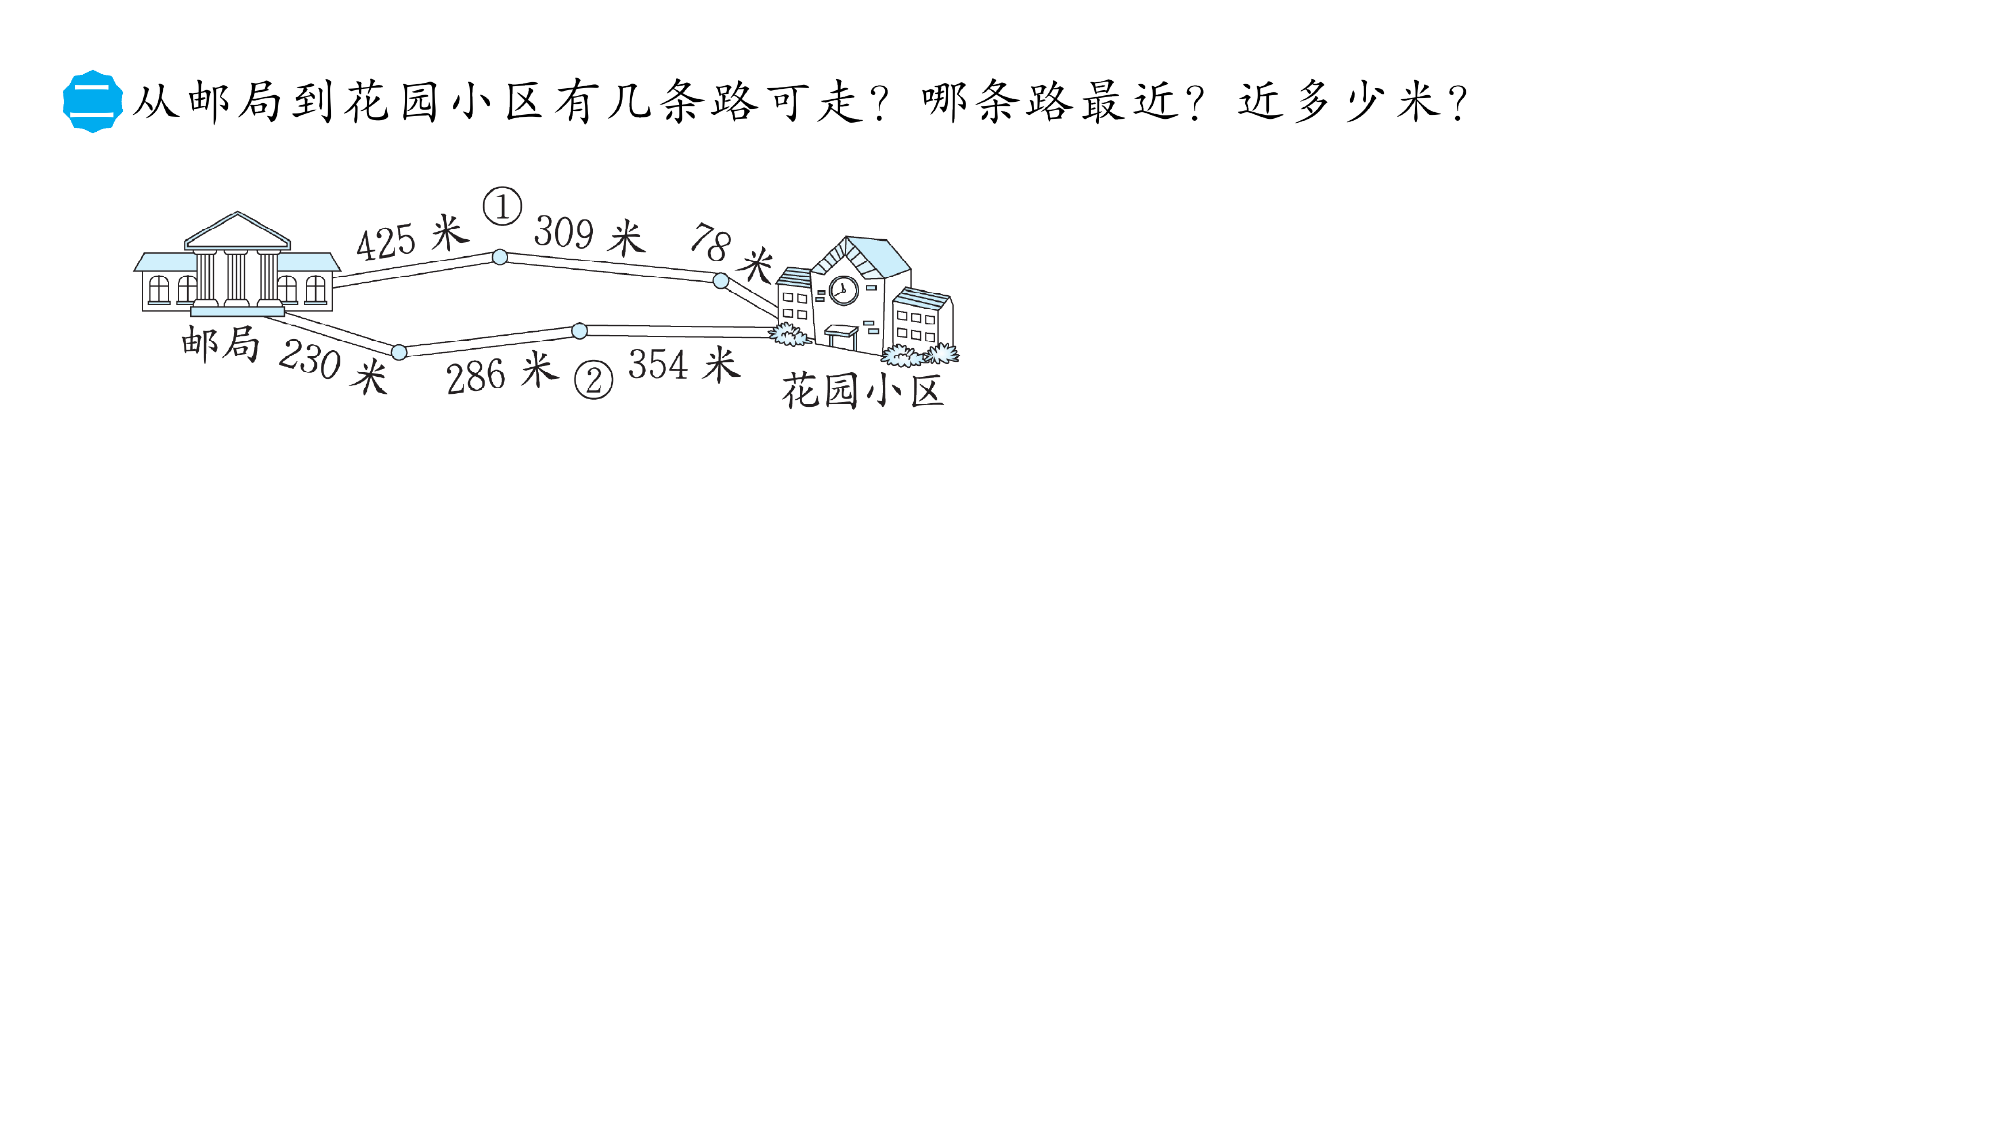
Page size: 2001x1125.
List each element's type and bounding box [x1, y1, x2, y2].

picture [58, 58, 1949, 456]
